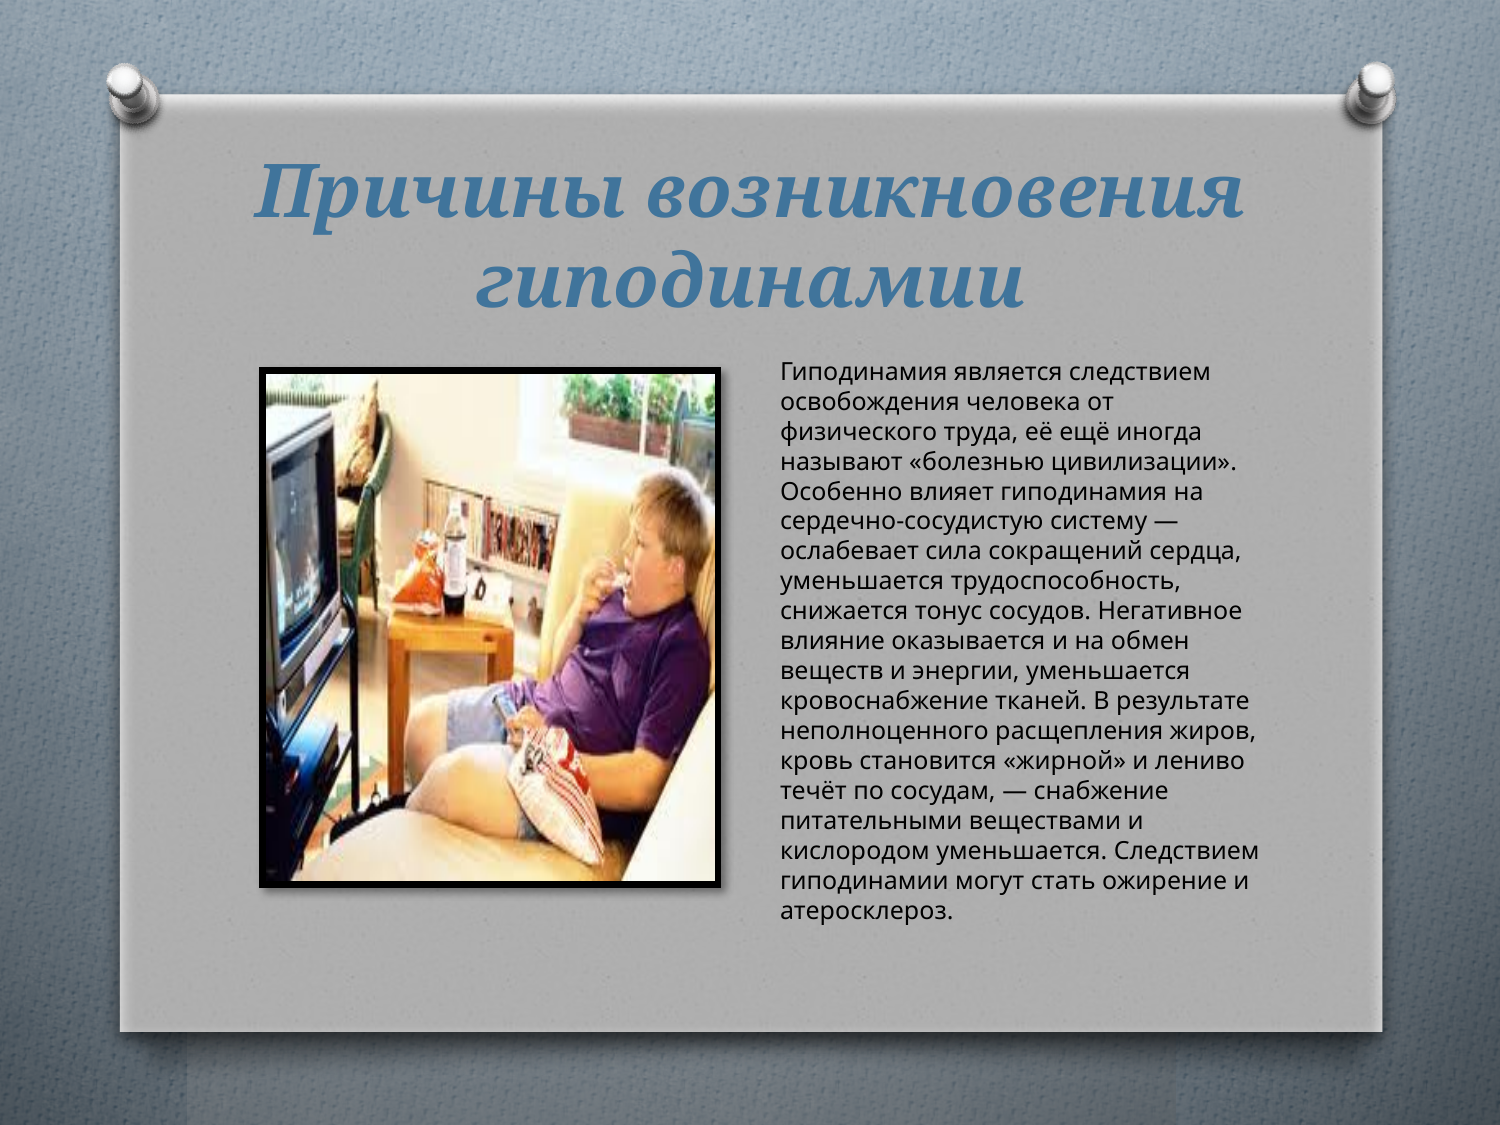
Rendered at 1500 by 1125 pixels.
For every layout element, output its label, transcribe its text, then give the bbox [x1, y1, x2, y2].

list Гиподинамия является следствием освобождения человека от физического труда, её ещё иногда называют «болезнью цивилизации». Особенно влияет гиподинамия на сердечно-сосудистую систему — ослабевает сила сокращений сердца, уменьшается трудоспособность, снижается тонус сосудов. Негативное влияние оказывается и на обмен веществ и энергии, уменьшается кровоснабжение тканей. В результате неполноценного расщепления жиров, кровь становится «жирной» и лениво течёт по сосудам, — снабжение питательными веществами и кислородом уменьшается. Следствием гиподинамии могут стать ожирение и атеросклероз. [765, 347, 1290, 939]
picture [75, 29, 198, 153]
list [265, 373, 715, 882]
title Причины возникновения гиподинамии [179, 134, 1323, 332]
picture [1317, 35, 1439, 156]
